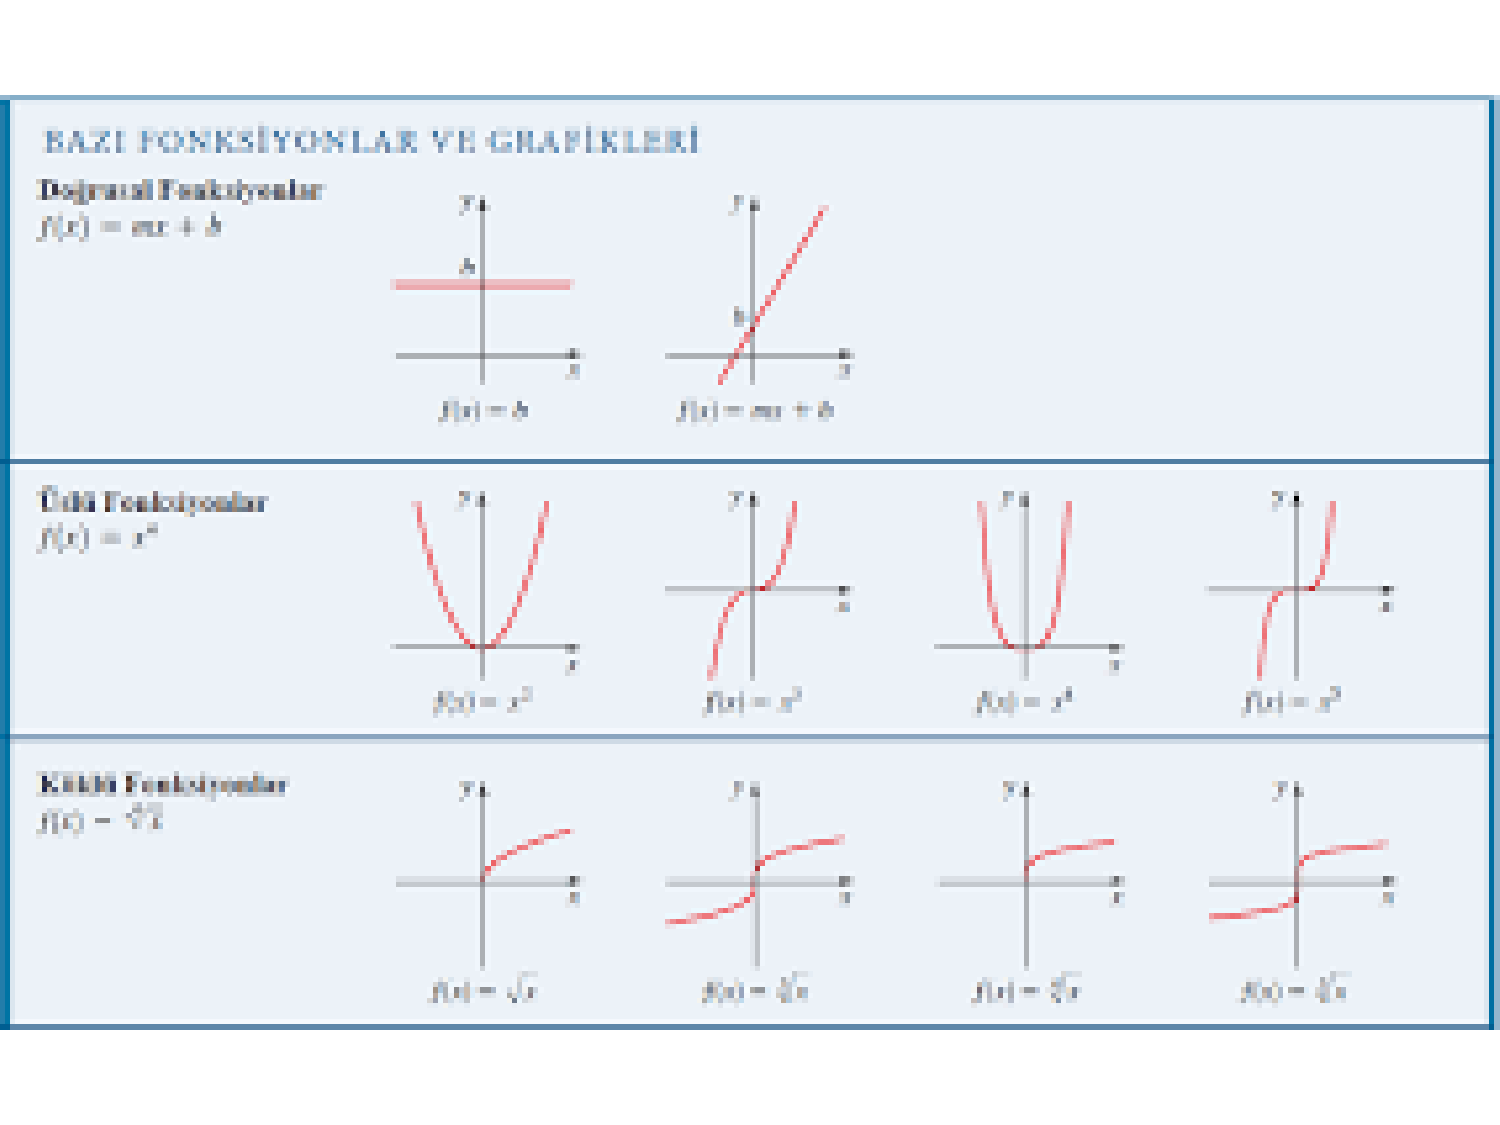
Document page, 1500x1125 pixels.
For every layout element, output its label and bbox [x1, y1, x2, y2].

picture [0, 740, 4, 1023]
picture [0, 465, 4, 733]
picture [0, 94, 1500, 1031]
picture [0, 106, 4, 458]
